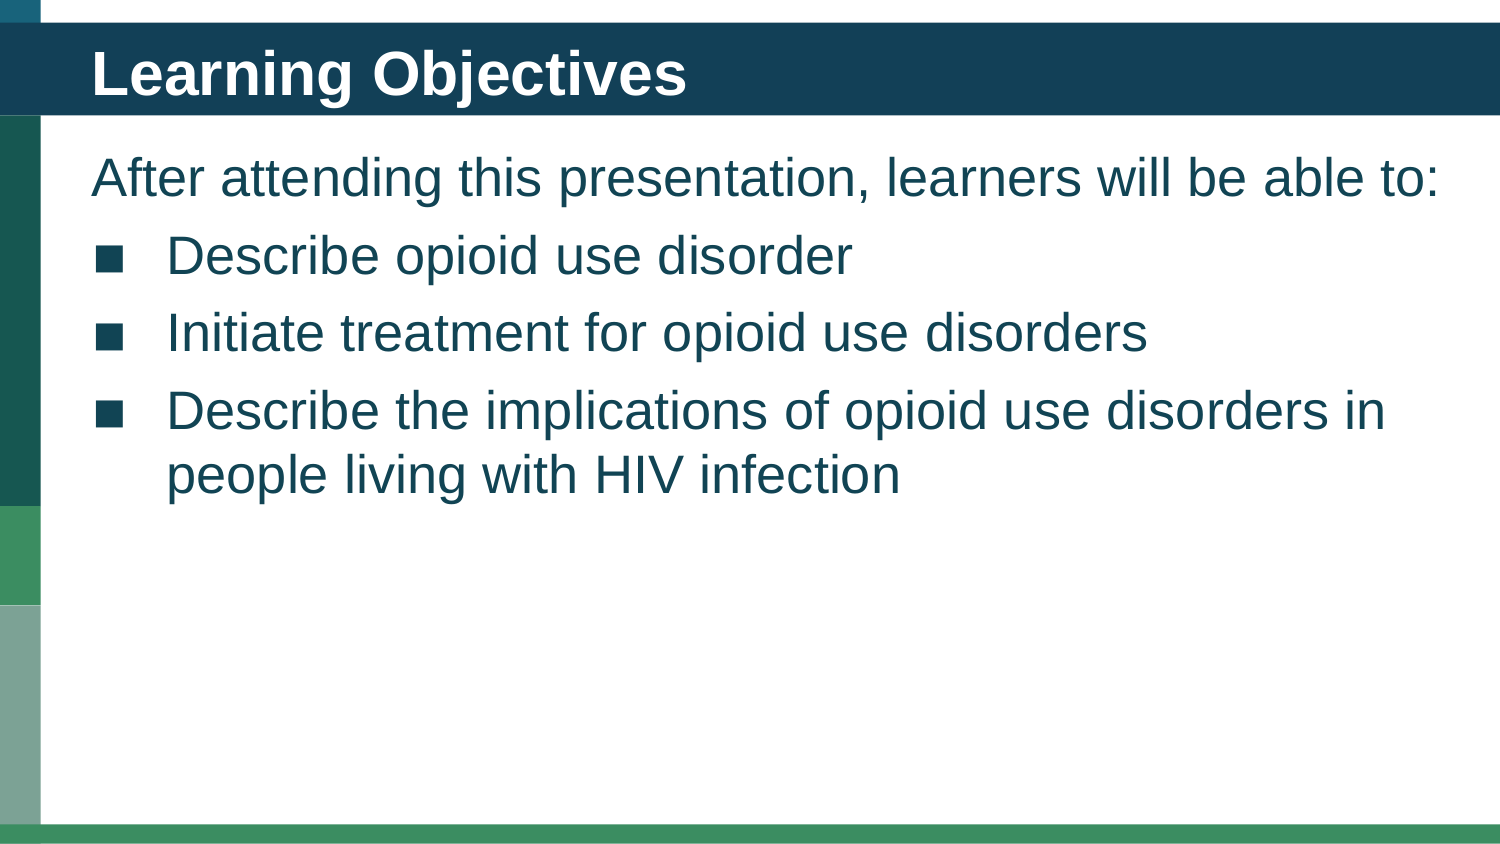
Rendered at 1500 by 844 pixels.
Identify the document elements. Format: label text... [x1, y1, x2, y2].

list After attending this presentation, learners will be able to: Describe opioid use disorder Initiate treatment for opioid use disorders Describe the implications of opioid use disorders in people living with HIV infection [76, 127, 1464, 795]
title Learning Objectives [76, 24, 1464, 116]
text_box [224, 196, 1257, 328]
